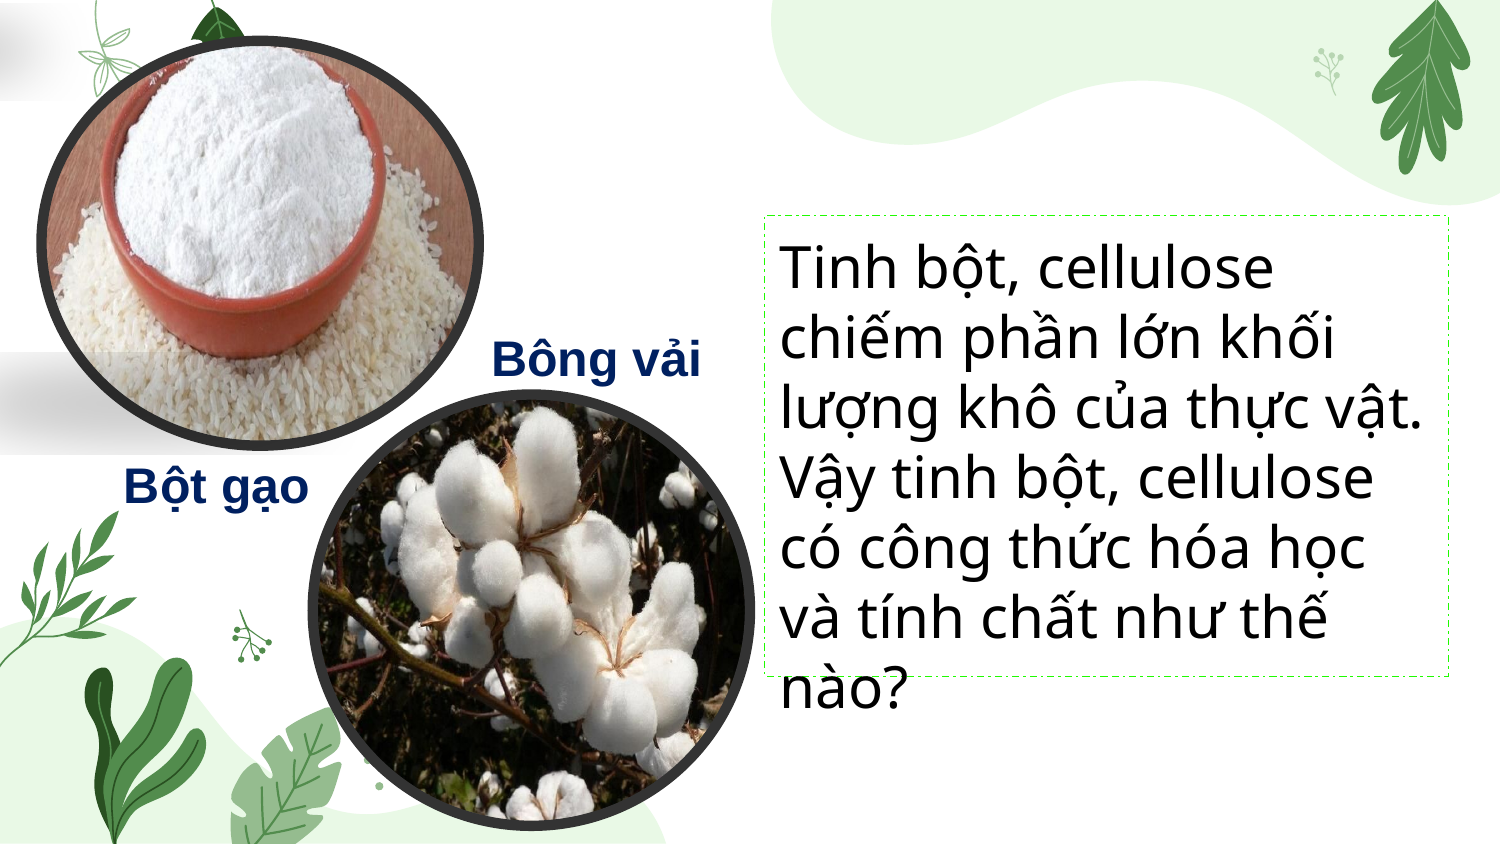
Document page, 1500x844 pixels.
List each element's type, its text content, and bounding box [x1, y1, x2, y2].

text_box Bột gạo [98, 455, 307, 521]
picture [41, 40, 751, 827]
subtitle Tinh bột, cellulose chiếm phần lớn khối lượng khô của thực vật. Vậy tinh bột, cellulose có công thức hóa học và tính chất như thế nào? [764, 215, 1449, 677]
text_box Bông vải [484, 318, 723, 392]
